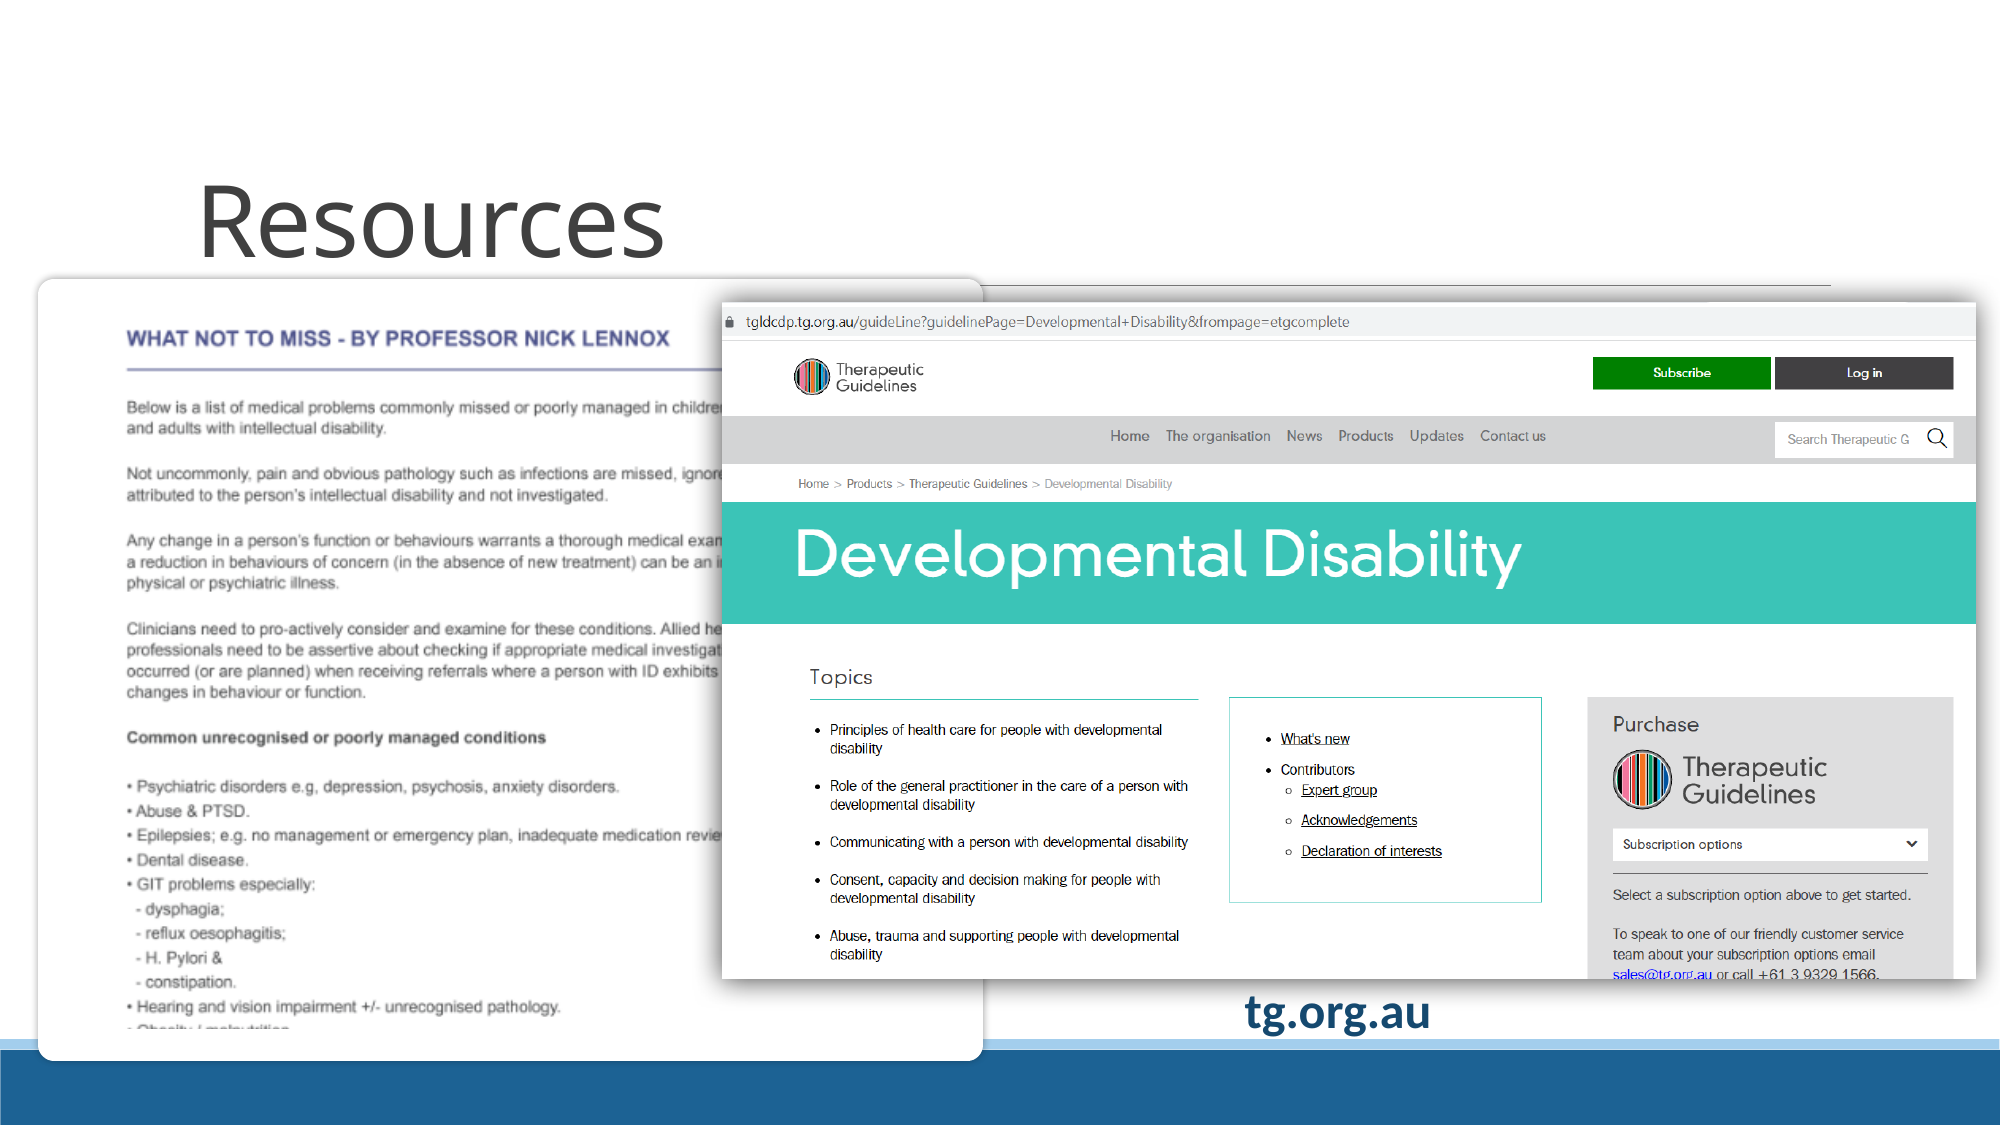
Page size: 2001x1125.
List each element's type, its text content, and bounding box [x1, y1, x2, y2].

picture [68, 302, 1977, 1030]
text_box tg.org.au [1229, 988, 1469, 1046]
title Resources [180, 47, 1830, 285]
